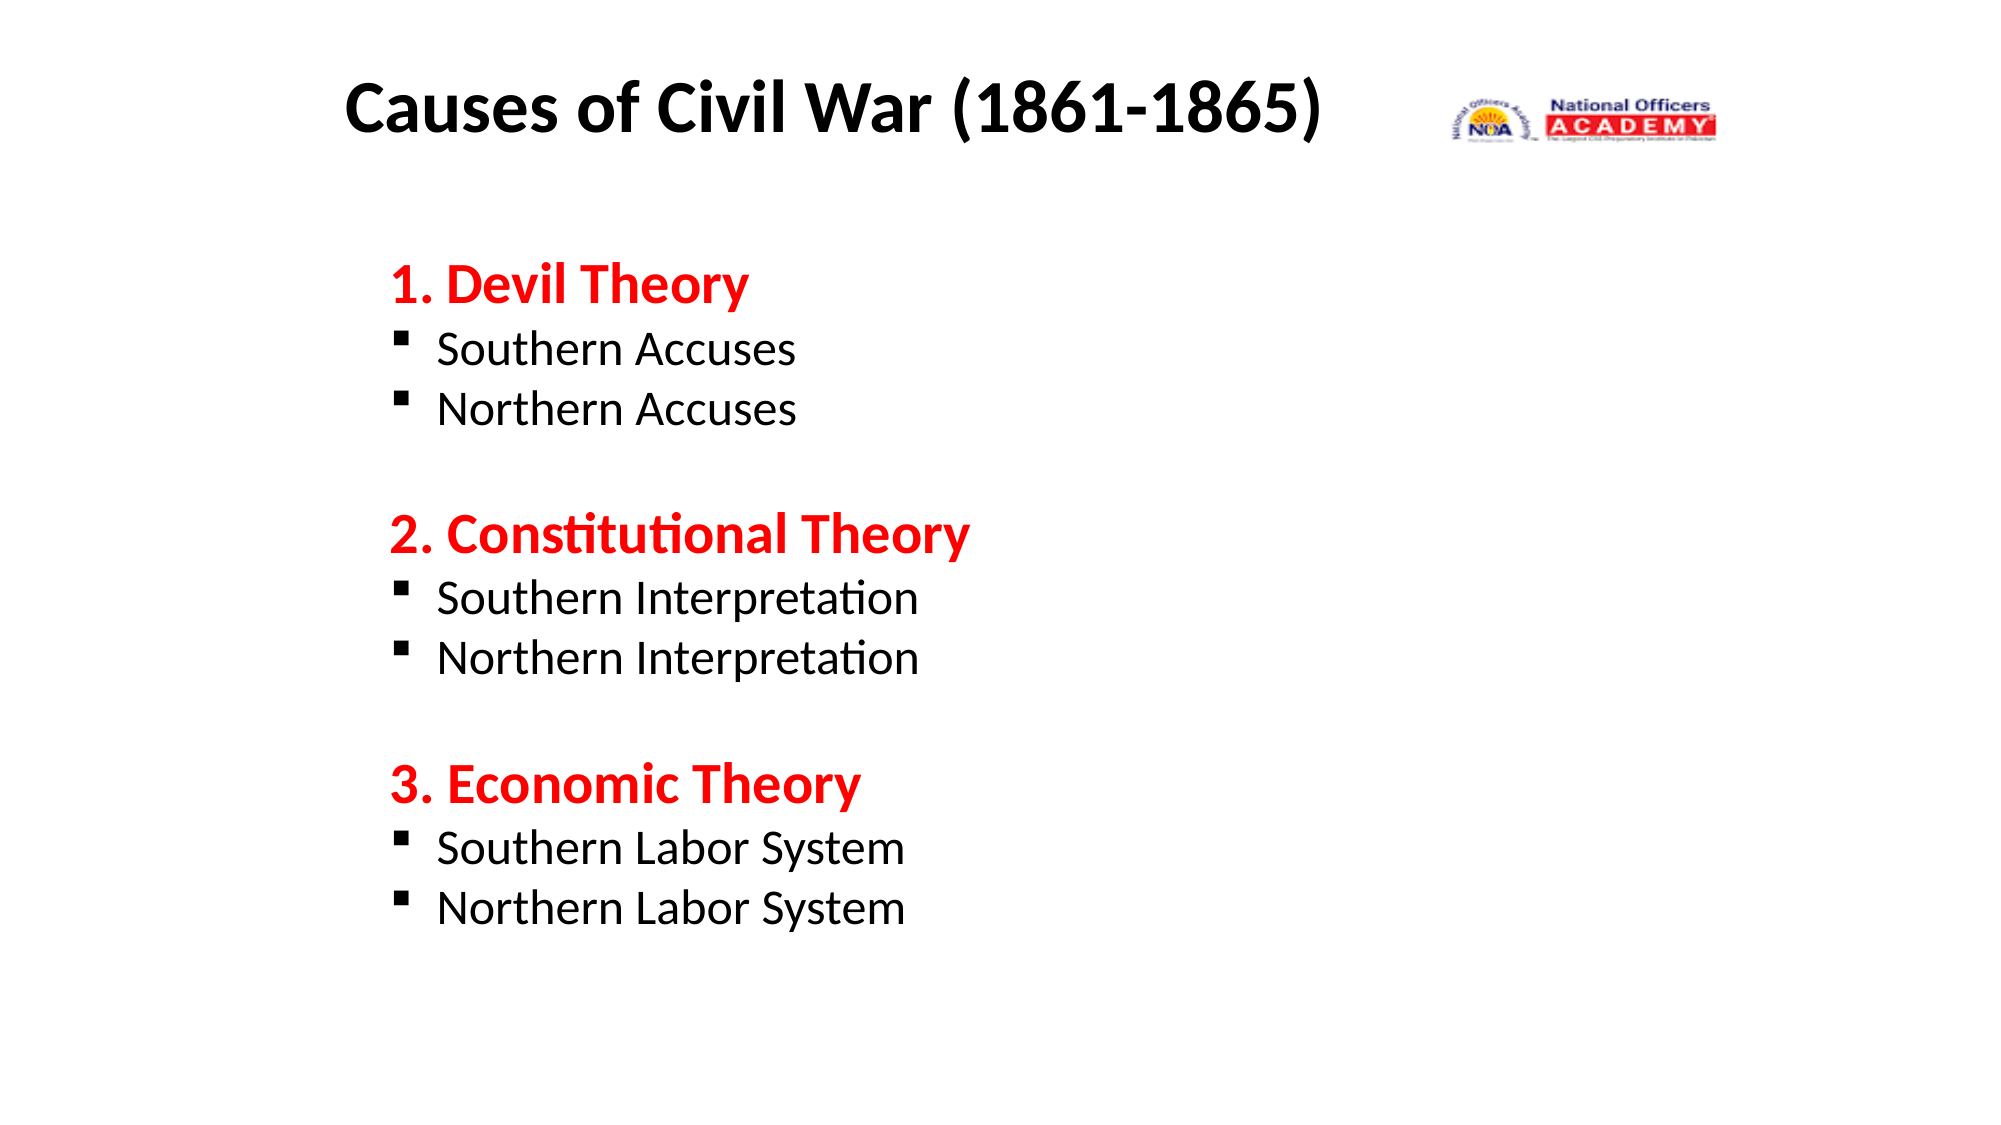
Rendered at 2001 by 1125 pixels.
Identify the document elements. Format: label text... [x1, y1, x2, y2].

text_box Causes of Civil War (1861-1865) [330, 49, 1393, 155]
picture [1449, 24, 1726, 238]
text_box Devil Theory Southern Accuses Northern Accuses 2. Constitutional Theory Southern Interpretation Northern Interpretation 3. Economic Theory Southern Labor System Northern Labor System [375, 237, 1250, 943]
